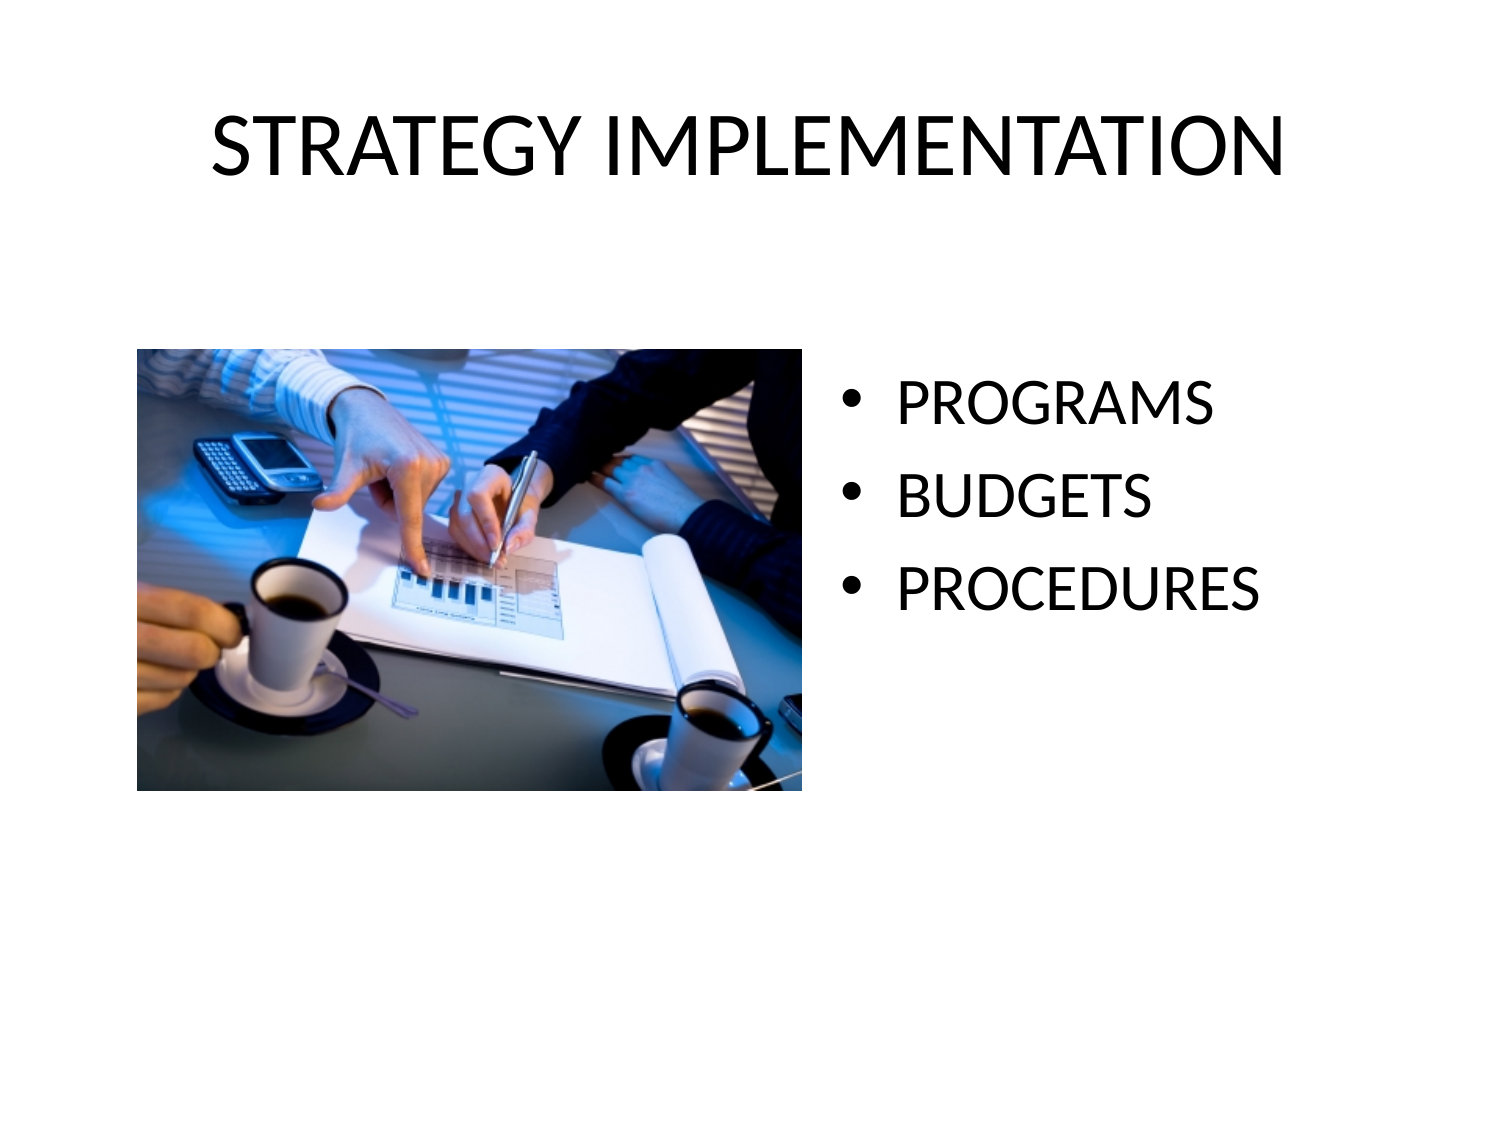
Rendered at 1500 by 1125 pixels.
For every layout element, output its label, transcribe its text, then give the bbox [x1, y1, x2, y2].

list PROGRAMS BUDGETS PROCEDURES [825, 350, 1425, 1005]
title STRATEGY IMPLEMENTATION [75, 45, 1425, 233]
picture [137, 349, 802, 791]
